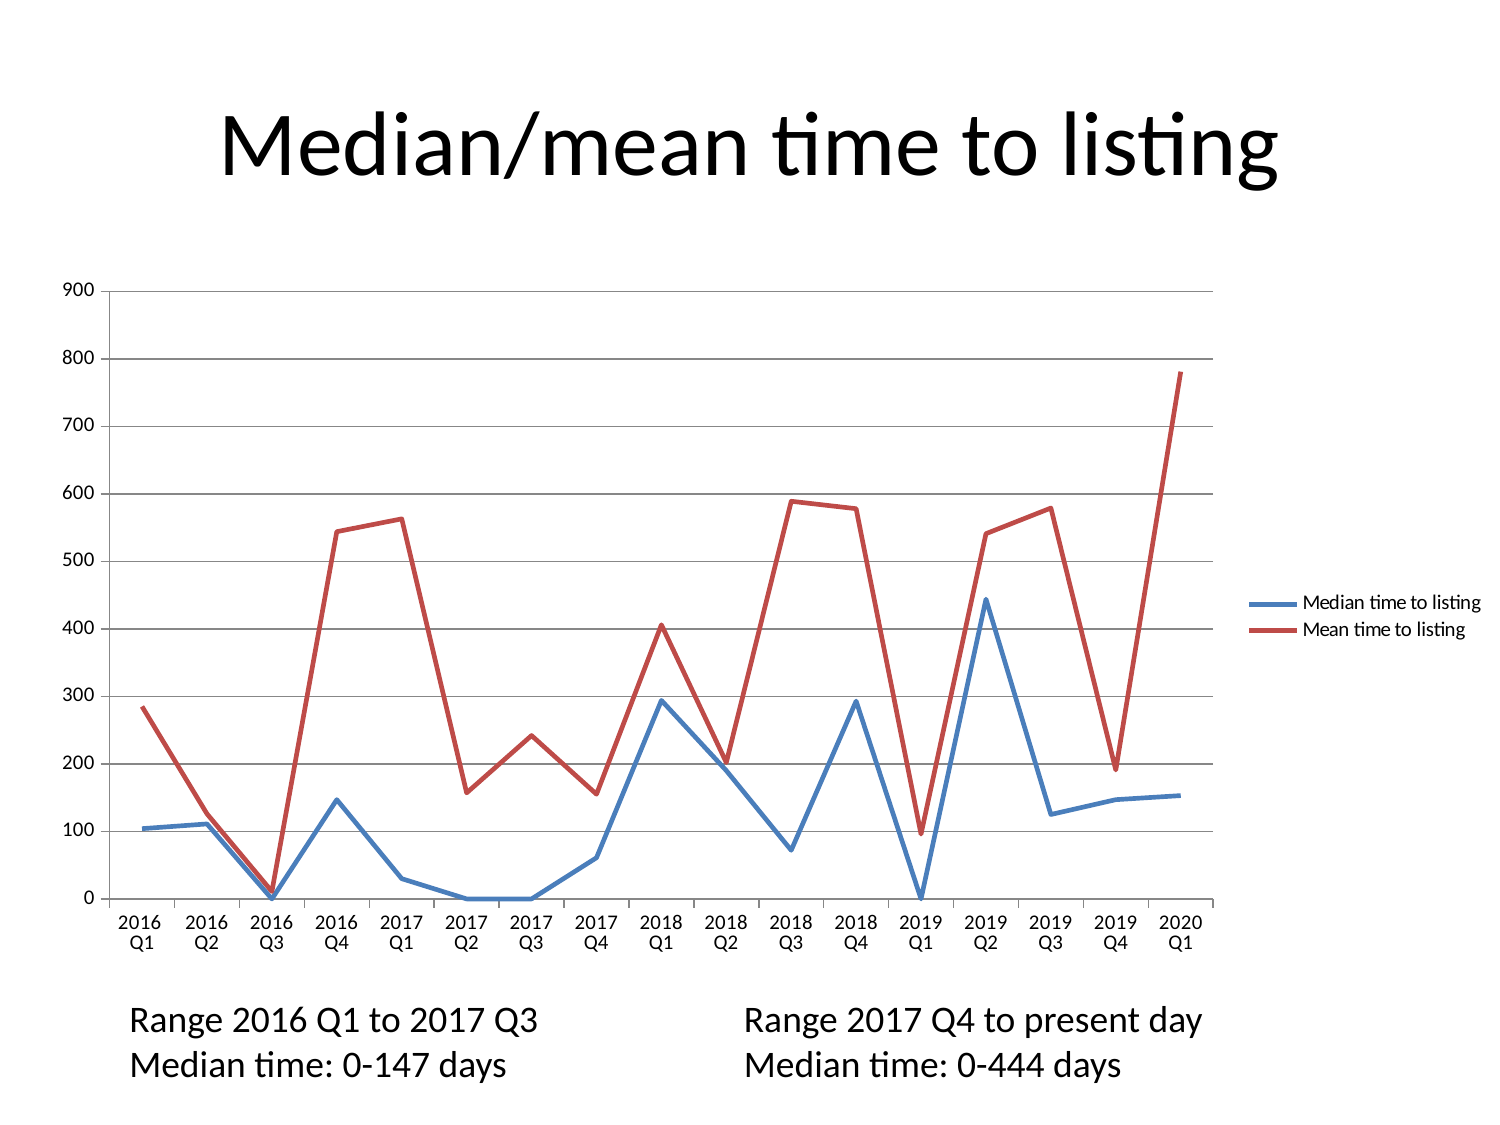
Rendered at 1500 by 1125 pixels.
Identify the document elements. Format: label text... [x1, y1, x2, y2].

text_box Range 2017 Q4 to present day Median time: 0-444 days [729, 987, 1218, 1093]
chart [32, 266, 1500, 969]
text_box Range 2016 Q1 to 2017 Q3 Median time: 0-147 days [114, 987, 554, 1093]
title Median/mean time to listing [75, 45, 1425, 233]
